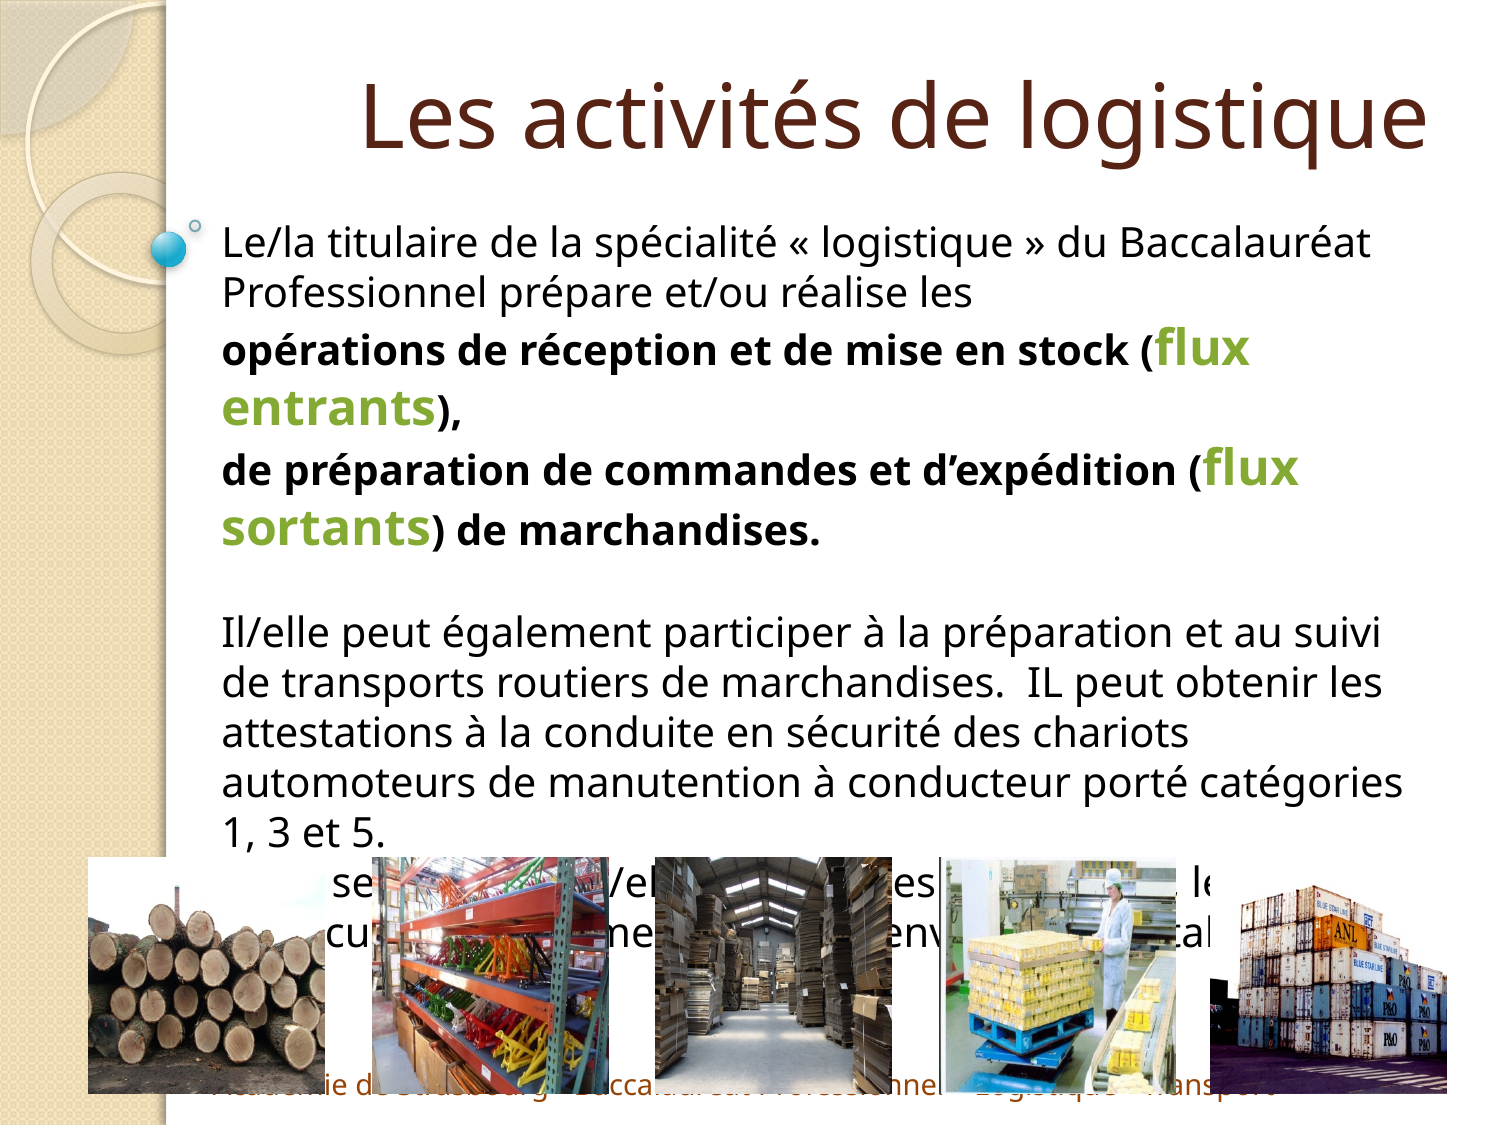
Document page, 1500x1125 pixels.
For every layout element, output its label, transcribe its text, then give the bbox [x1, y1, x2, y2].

picture [655, 857, 892, 1095]
text_box Le/la titulaire de la spécialité « logistique » du Baccalauréat Professionnel prépare et/ou réalise les opérations de réception et de mise en stock (flux entrants), de préparation de commandes et d’expédition (flux sortants) de marchandises. Il/elle peut également participer à la préparation et au suivi de transports routiers de marchandises. IL peut obtenir les attestations à la conduite en sécurité des chariots automoteurs de manutention à conducteur porté catégories 1, 3 et 5. Dans ses activités, il/elle respecte les procédures, les règles de sécurité, les normes qualité et environnementales. [206, 207, 1436, 1063]
picture [938, 857, 1176, 1095]
picture [371, 857, 609, 1095]
title Les activités de logistique [230, 31, 1446, 195]
picture [1210, 857, 1448, 1095]
picture [88, 857, 325, 1095]
